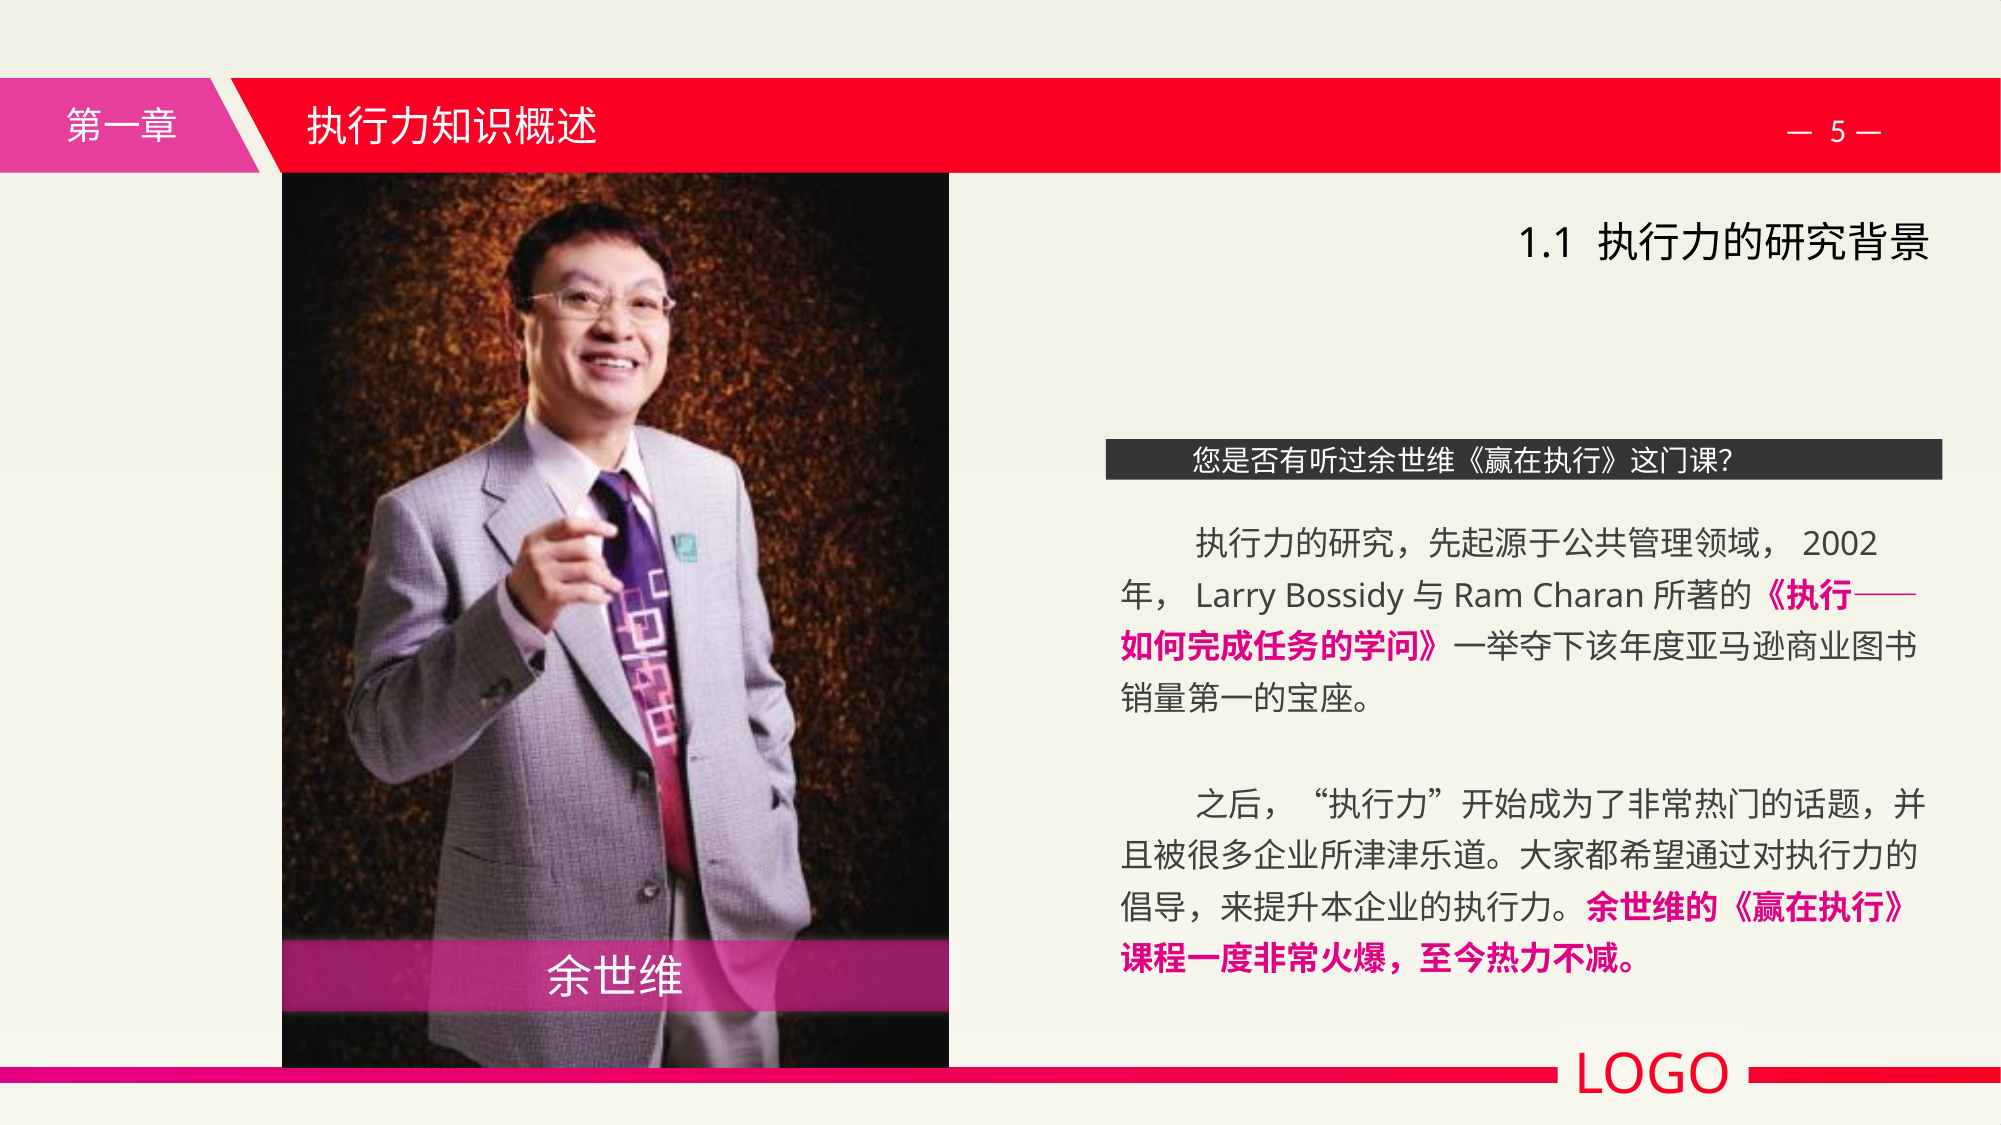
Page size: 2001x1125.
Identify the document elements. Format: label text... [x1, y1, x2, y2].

text_box 执行力的研究，先起源于公共管理领域，2002年，Larry Bossidy与Ram Charan所著的《执行——如何完成任务的学问》一举夺下该年度亚马逊商业图书销量第一的宝座。 [1105, 503, 1946, 725]
picture [282, 1012, 949, 1068]
text_box 1.1 执行力的研究背景 [1484, 208, 1946, 273]
text_box 之后，“执行力”开始成为了非常热门的话题，并且被很多企业所津津乐道。大家都希望通过对执行力的倡导，来提升本企业的执行力。余世维的《赢在执行》课程一度非常火爆，至今热力不减。 [1105, 763, 1946, 985]
text_box 您是否有听过余世维《赢在执行》这门课？ [1105, 439, 1943, 480]
picture [282, 173, 949, 940]
